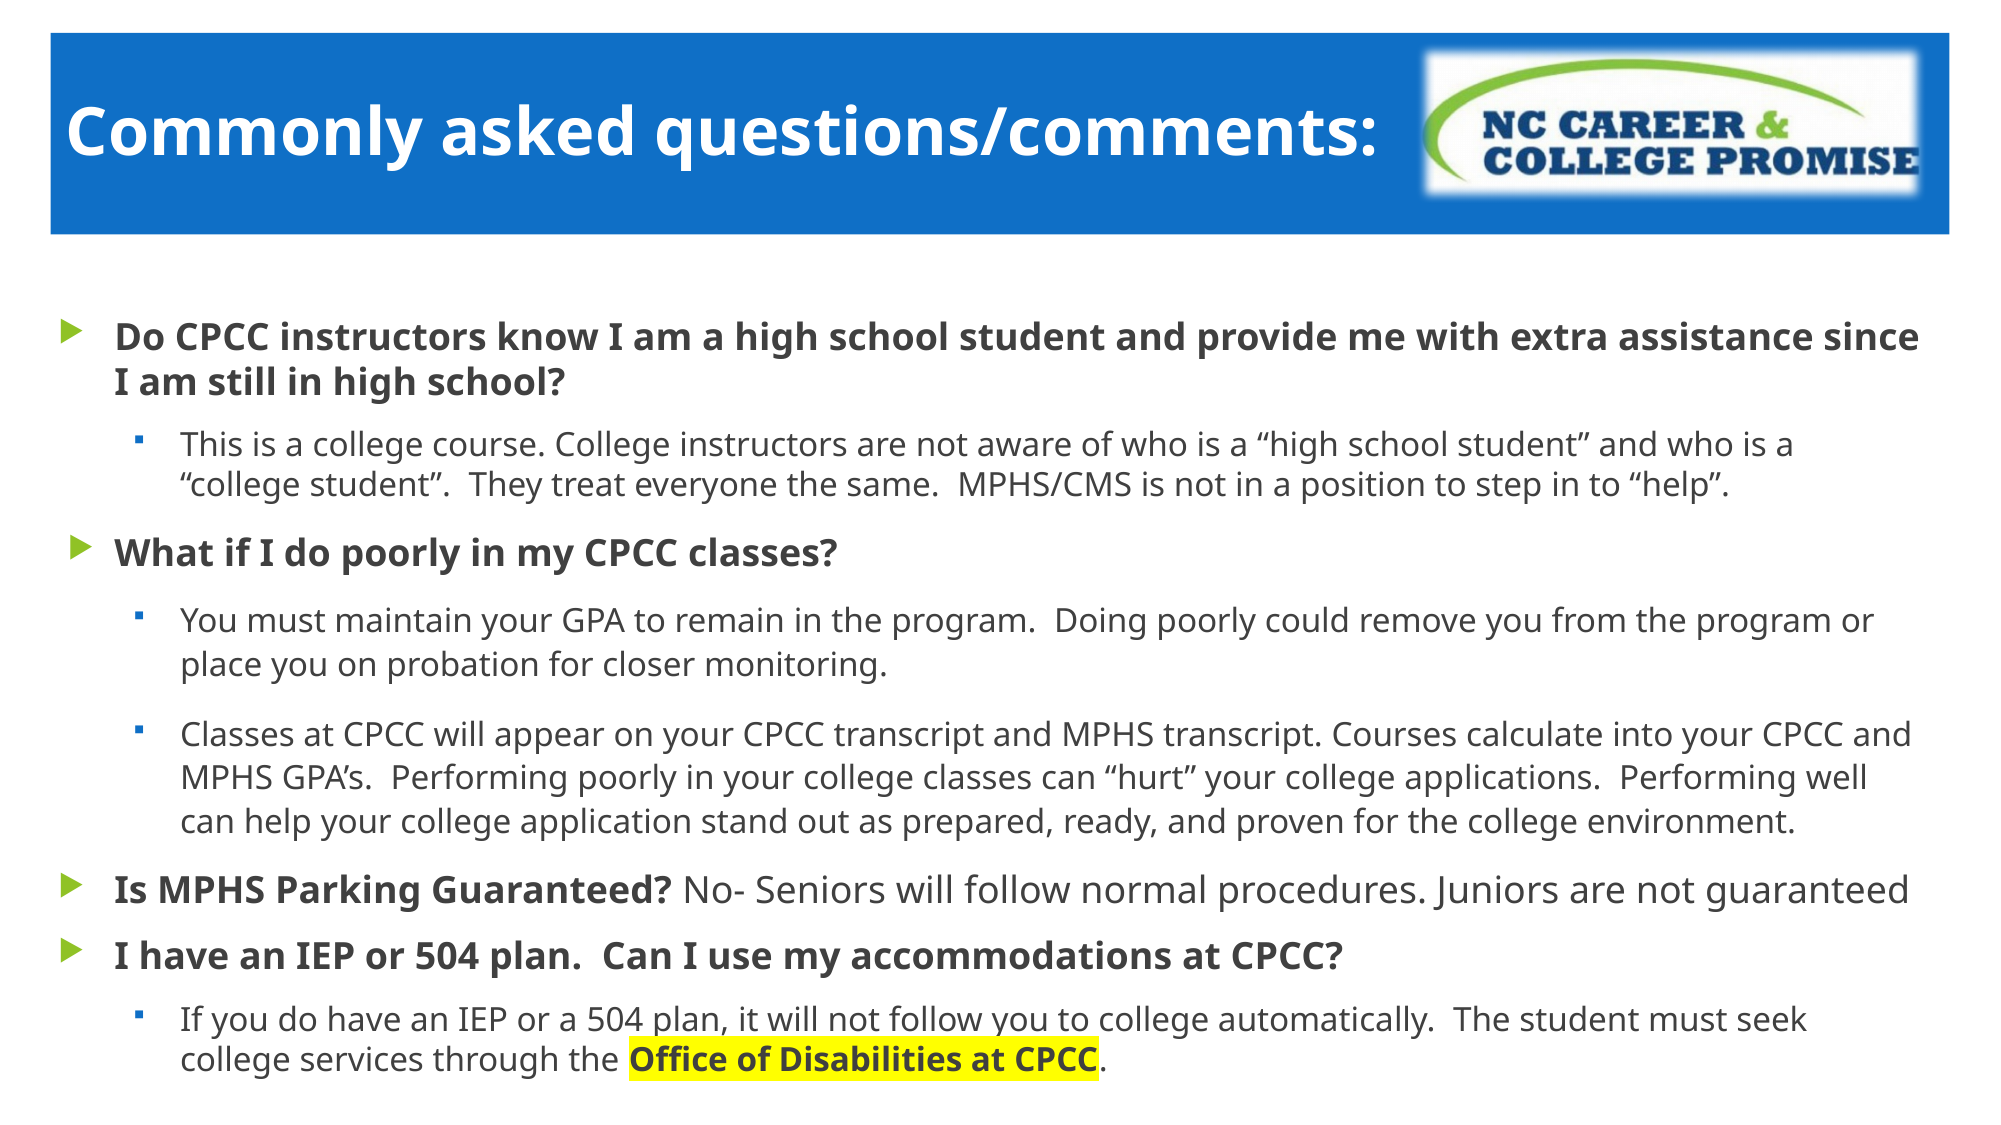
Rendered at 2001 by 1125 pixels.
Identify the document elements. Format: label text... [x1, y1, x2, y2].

picture [1416, 42, 1927, 204]
list Commonly asked questions/comments: [50, 32, 1950, 235]
list Do CPCC instructors know I am a high school student and provide me with extra assistance since I am still in high school? This is a college course. College instructors are not aware of who is a “high school student” and who is a “college student”. They treat everyone the same. MPHS/CMS is not in a position to step in to “help”. What if I do poorly in my CPCC classes? You must maintain your GPA to remain in the program. Doing poorly could remove you from the program or place you on probation for closer monitoring. Classes at CPCC will appear on your CPCC transcript and MPHS transcript. Courses calculate into your CPCC and MPHS GPA’s. Performing poorly in your college classes can “hurt” your college applications. Performing well can help your college application stand out as prepared, ready, and proven for the college environment. Is MPHS Parking Guaranteed? No- Seniors will follow normal procedures. Juniors are not guaranteed I have an IEP or 504 plan. Can I use my accommodations at CPCC? If you do have an IEP or a 504 plan, it will not follow you to college automatically. The student must seek college services through the Office of Disabilities at CPCC. [43, 265, 1942, 1125]
